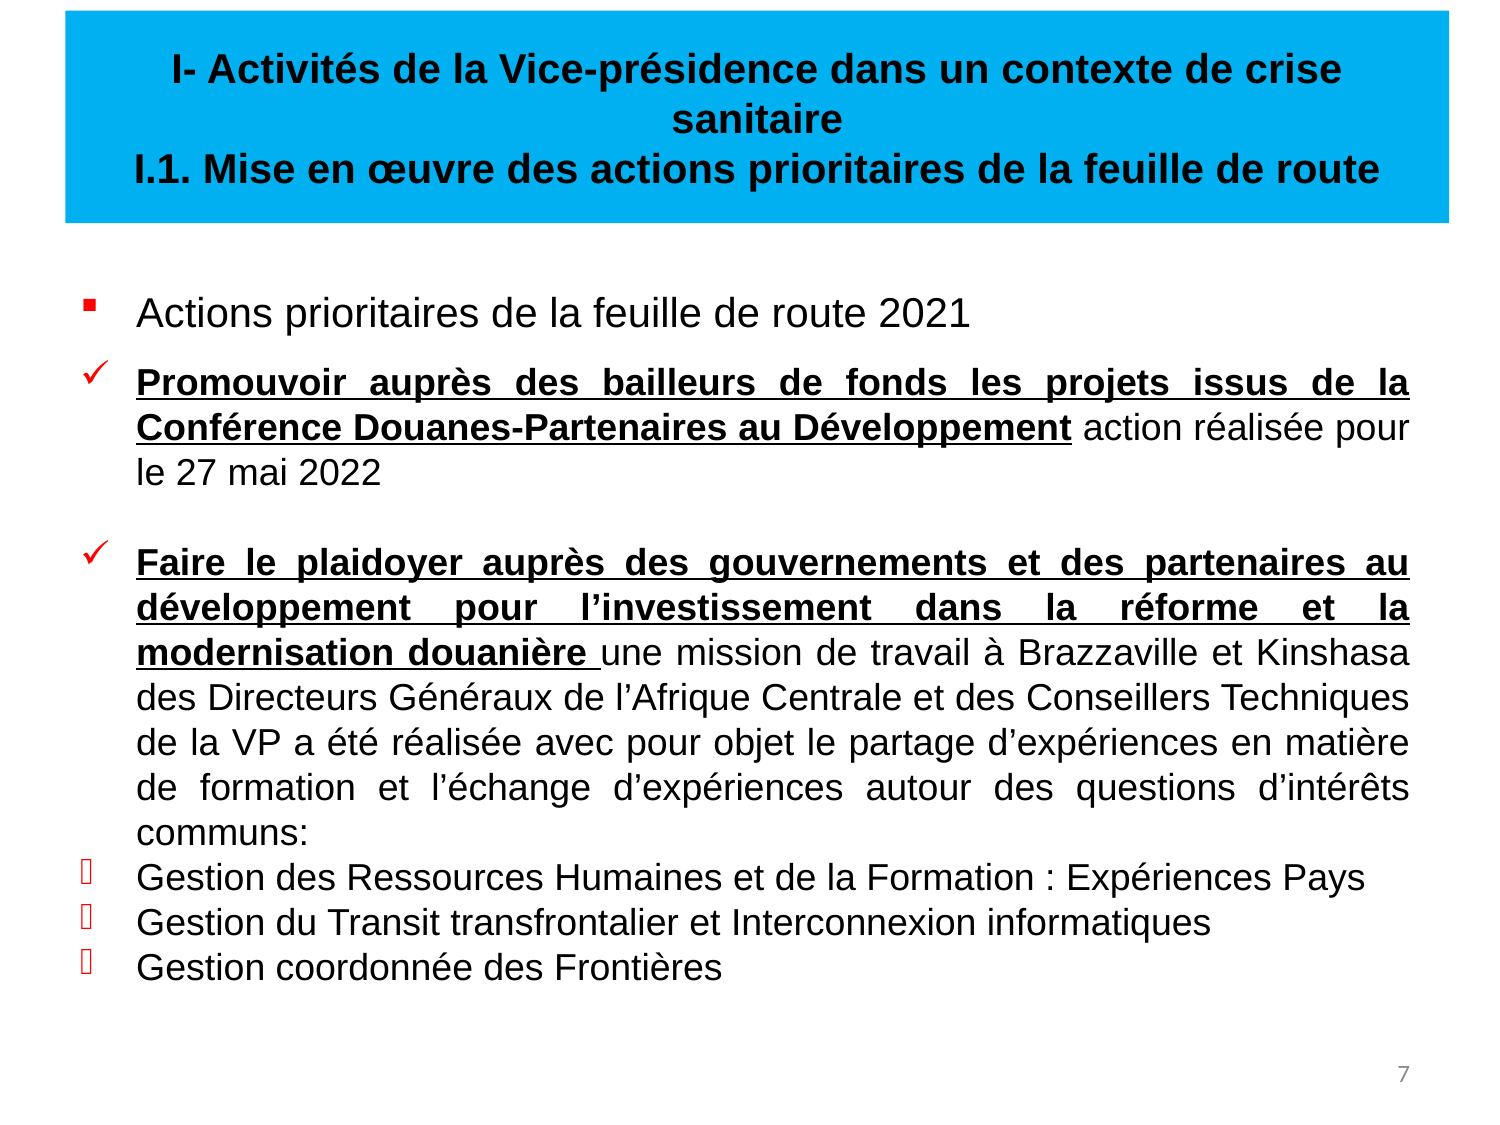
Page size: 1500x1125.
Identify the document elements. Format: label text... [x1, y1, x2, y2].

title I- Activités de la Vice-présidence dans un contexte de crise sanitaire I.1. Mise en œuvre des actions prioritaires de la feuille de route [65, 10, 1450, 224]
text_box Actions prioritaires de la feuille de route 2021 Promouvoir auprès des bailleurs de fonds les projets issus de la Conférence Douanes-Partenaires au Développement action réalisée pour le 27 mai 2022 Faire le plaidoyer auprès des gouvernements et des partenaires au développement pour l’investissement dans la réforme et la modernisation douanière une mission de travail à Brazzaville et Kinshasa des Directeurs Généraux de l’Afrique Centrale et des Conseillers Techniques de la VP a été réalisée avec pour objet le partage d’expériences en matière de formation et l’échange d’expériences autour des questions d’intérêts communs: Gestion des Ressources Humaines et de la Formation : Expériences Pays Gestion du Transit transfrontalier et Interconnexion informatiques Gestion coordonnée des Frontières [64, 267, 1425, 1059]
slide_number 7 [1074, 1059, 1425, 1103]
